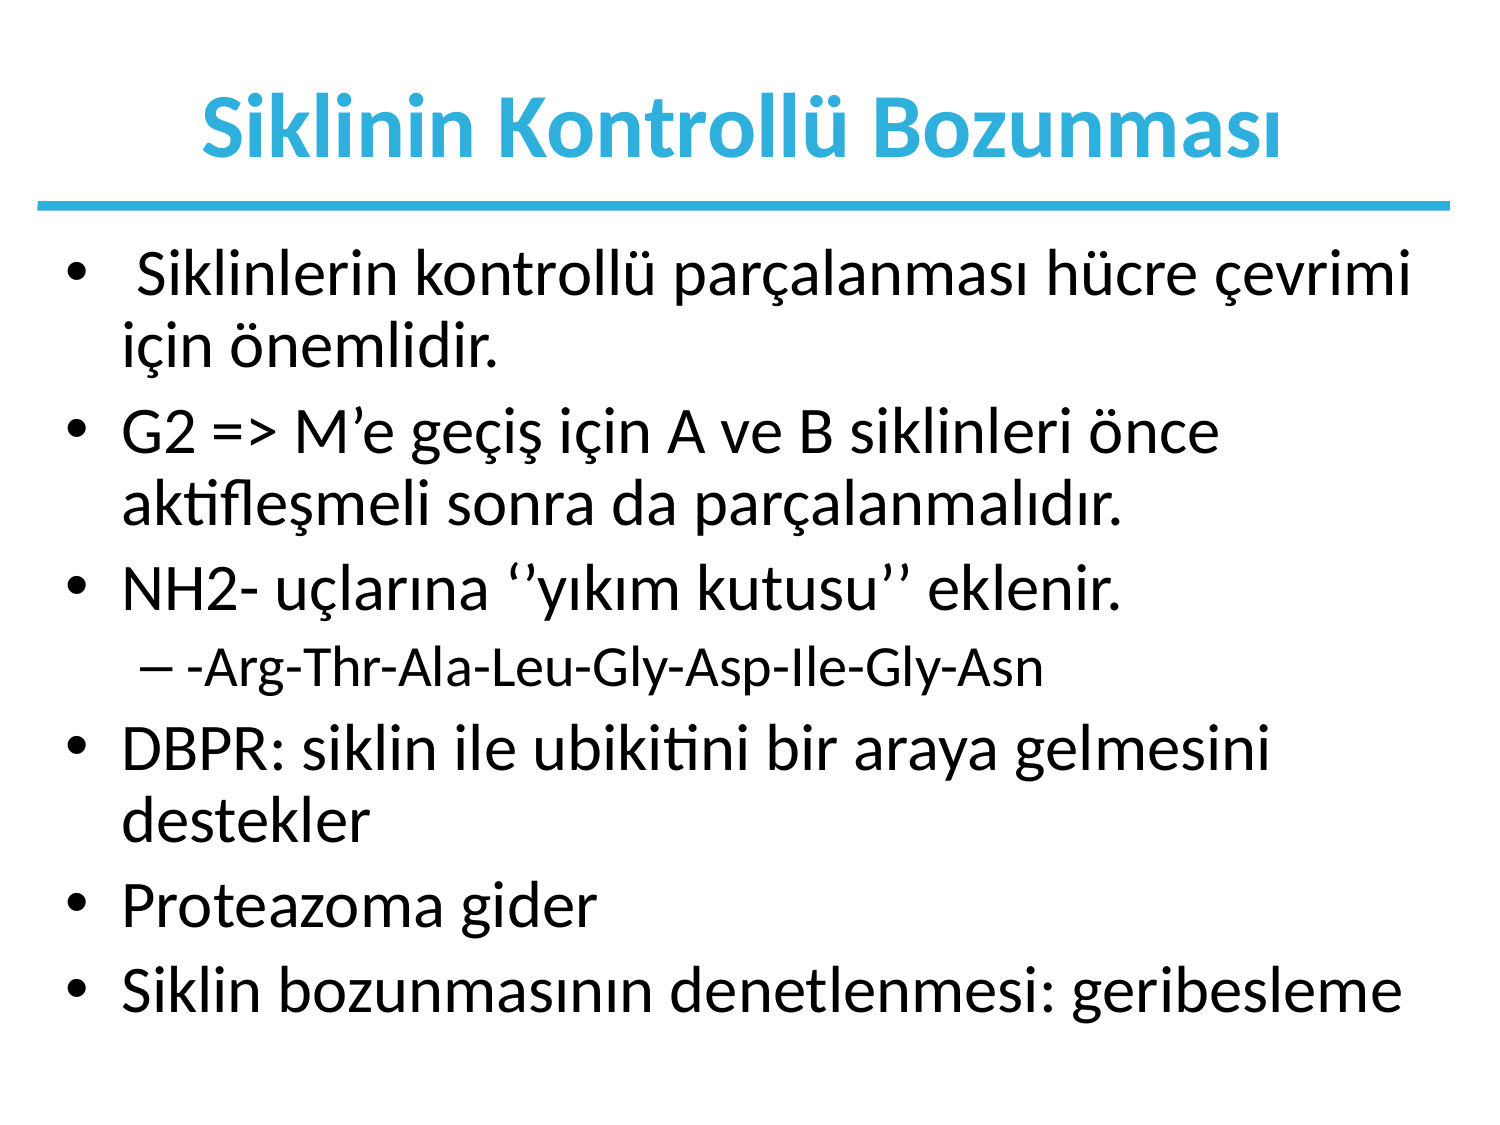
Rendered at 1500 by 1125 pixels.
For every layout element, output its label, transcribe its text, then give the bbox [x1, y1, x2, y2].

title Siklinin Kontrollü Bozunması [24, 27, 1463, 215]
list Siklinlerin kontrollü parçalanması hücre çevrimi için önemlidir. G2 => M’e geçiş için A ve B siklinleri önce aktifleşmeli sonra da parçalanmalıdır. NH2- uçlarına ‘’yıkım kutusu’’ eklenir. -Arg-Thr-Ala-Leu-Gly-Asp-Ile-Gly-Asn DBPR: siklin ile ubikitini bir araya gelmesini destekler Proteazoma gider Siklin bozunmasının denetlenmesi: geribesleme [50, 230, 1500, 1106]
